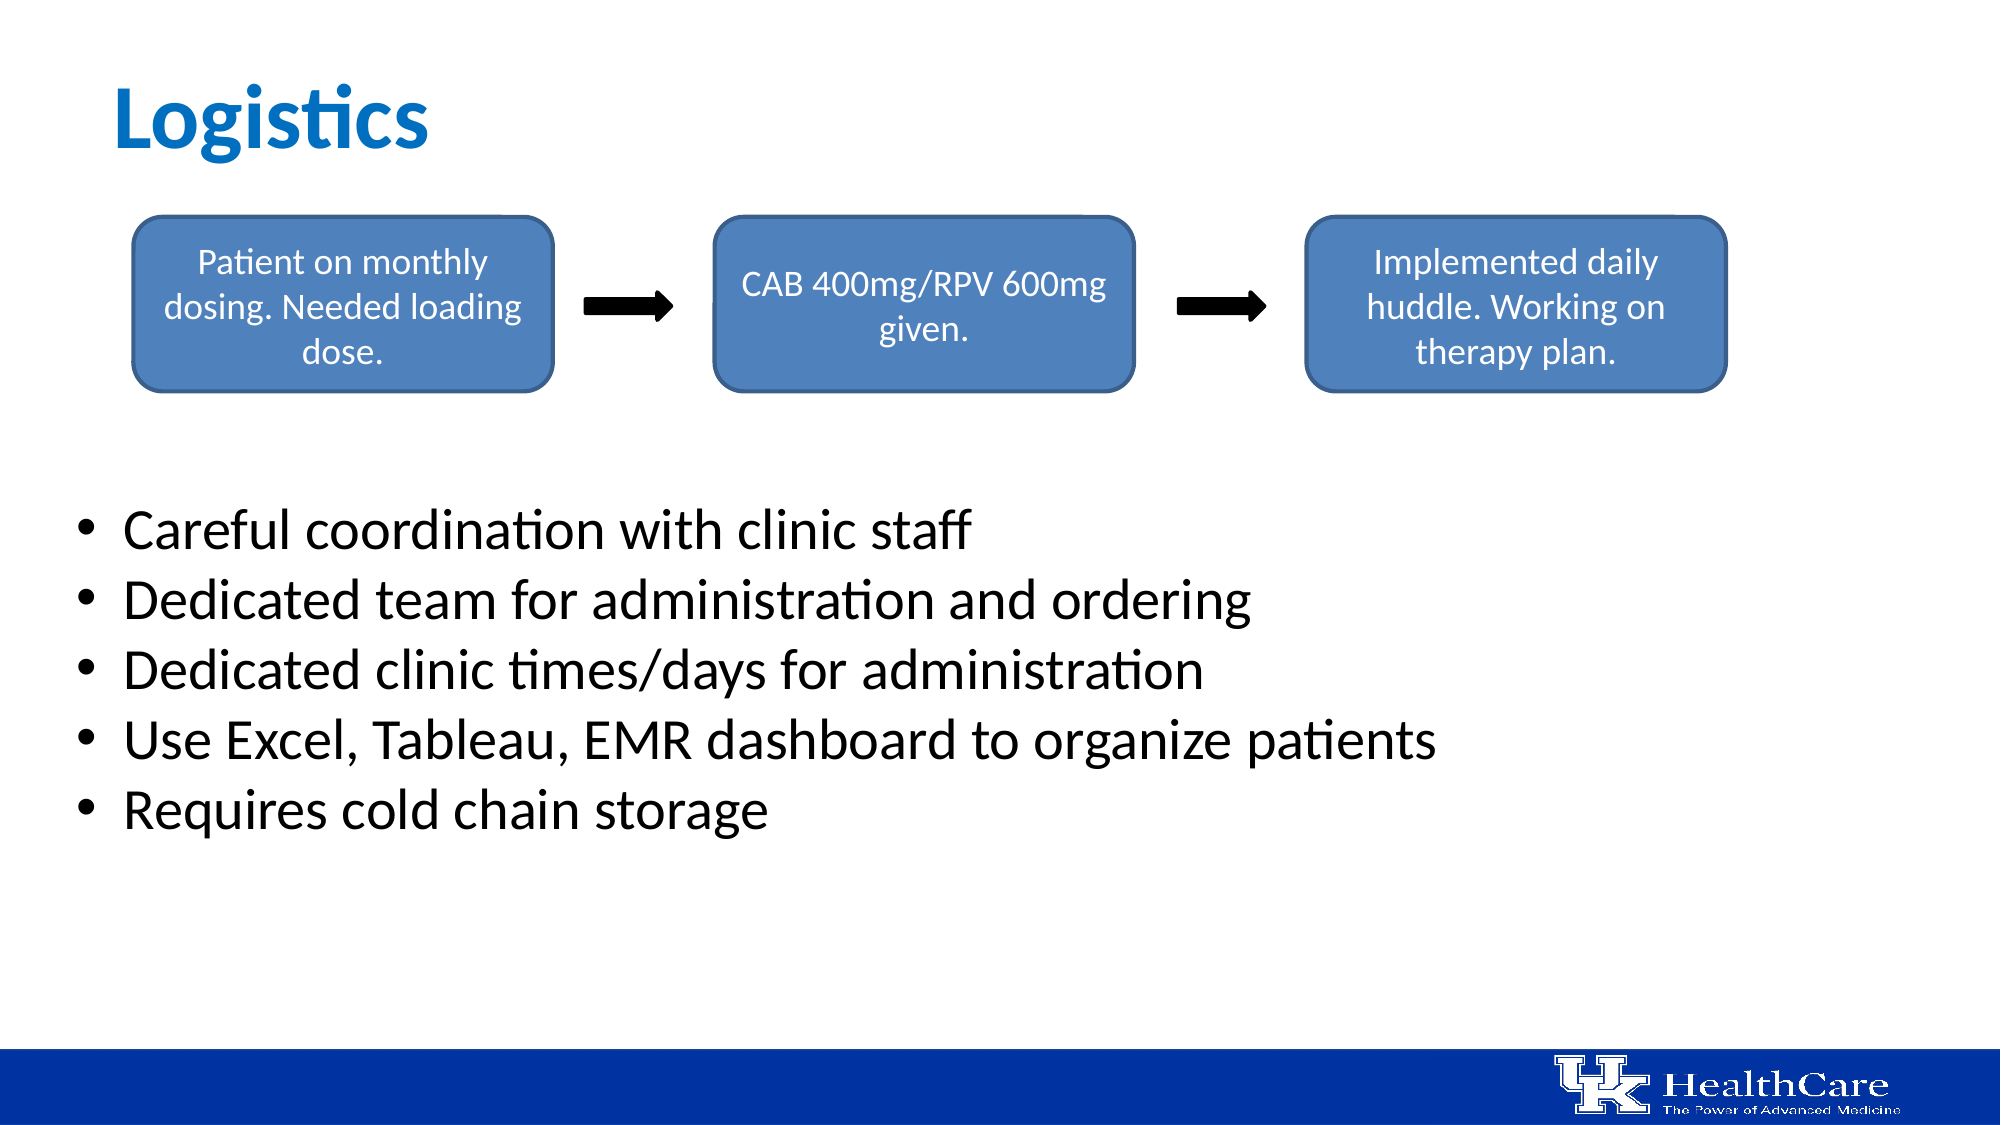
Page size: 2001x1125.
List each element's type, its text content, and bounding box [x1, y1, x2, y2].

title Logistics [113, 57, 1035, 172]
text_box Implemented daily huddle. Working on therapy plan. [1304, 214, 1729, 394]
text_box [1176, 290, 1267, 322]
text_box CAB 400mg/RPV 600mg given. [712, 214, 1137, 394]
text_box Patient on monthly dosing. Needed loading dose. [131, 214, 555, 394]
text_box [583, 290, 674, 322]
picture [0, 1049, 2000, 1125]
list Careful coordination with clinic staff Dedicated team for administration and ordering Dedicated clinic times/days for administration Use Excel, Tableau, EMR dashboard to organize patients Requires cold chain storage [76, 420, 1850, 916]
